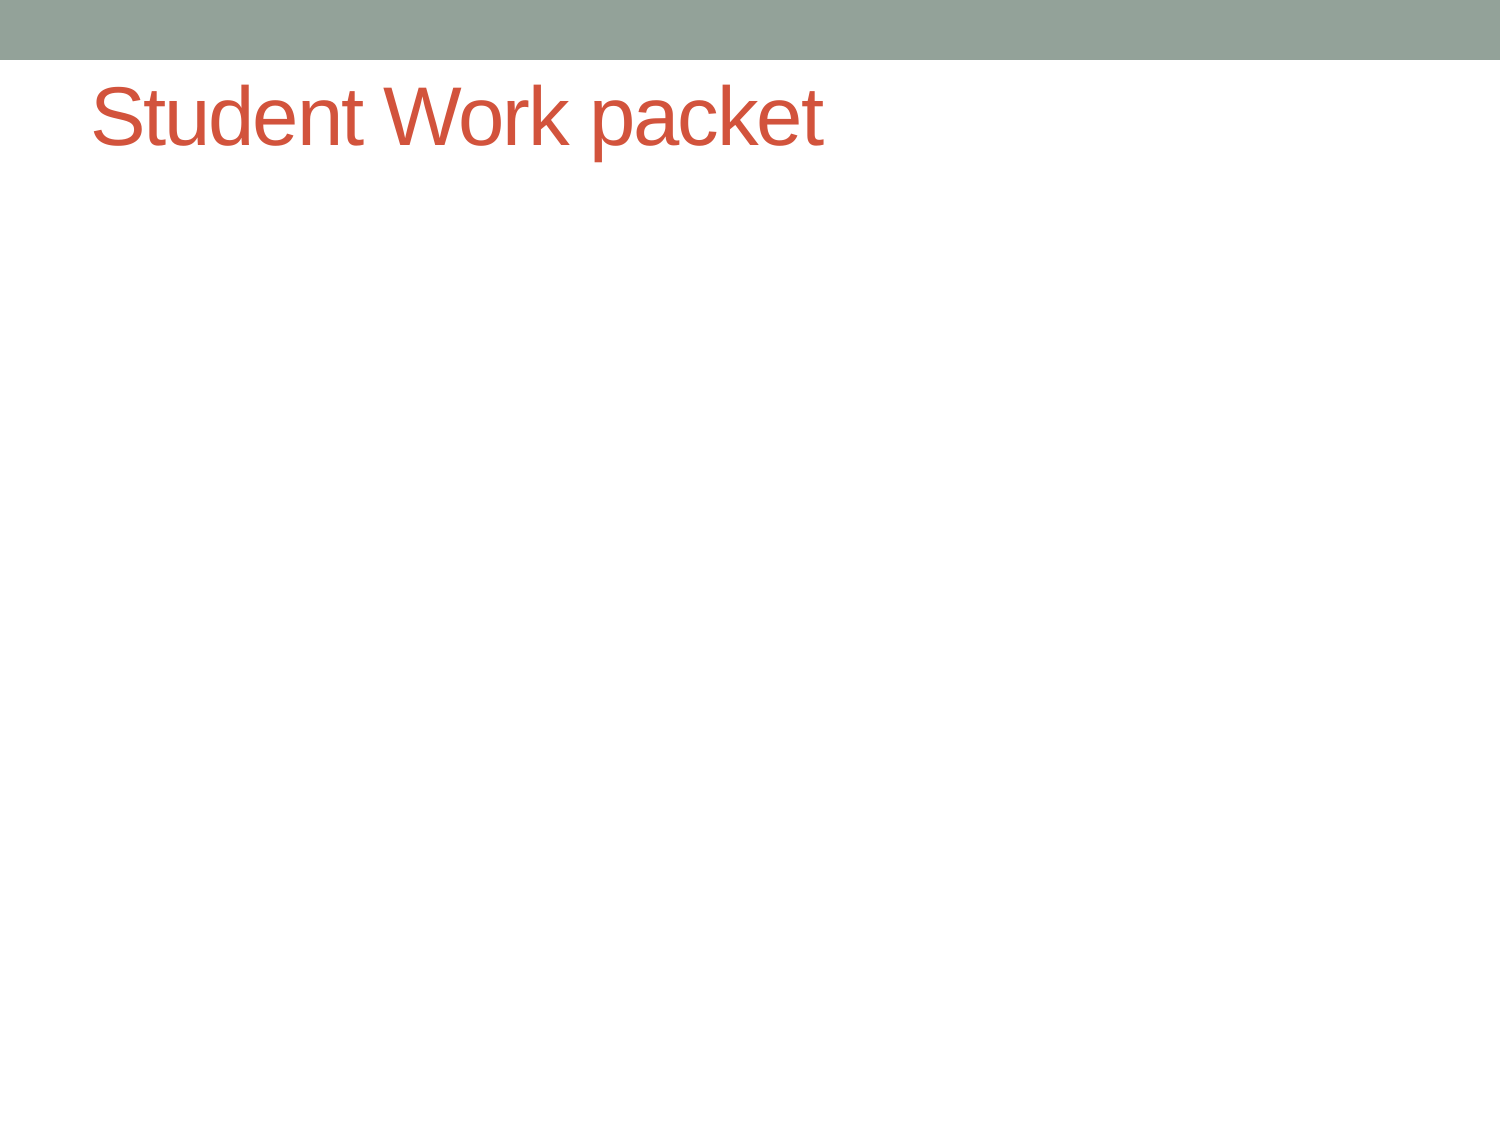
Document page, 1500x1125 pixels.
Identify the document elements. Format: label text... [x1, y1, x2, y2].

title Student Work packet [75, 30, 1425, 194]
